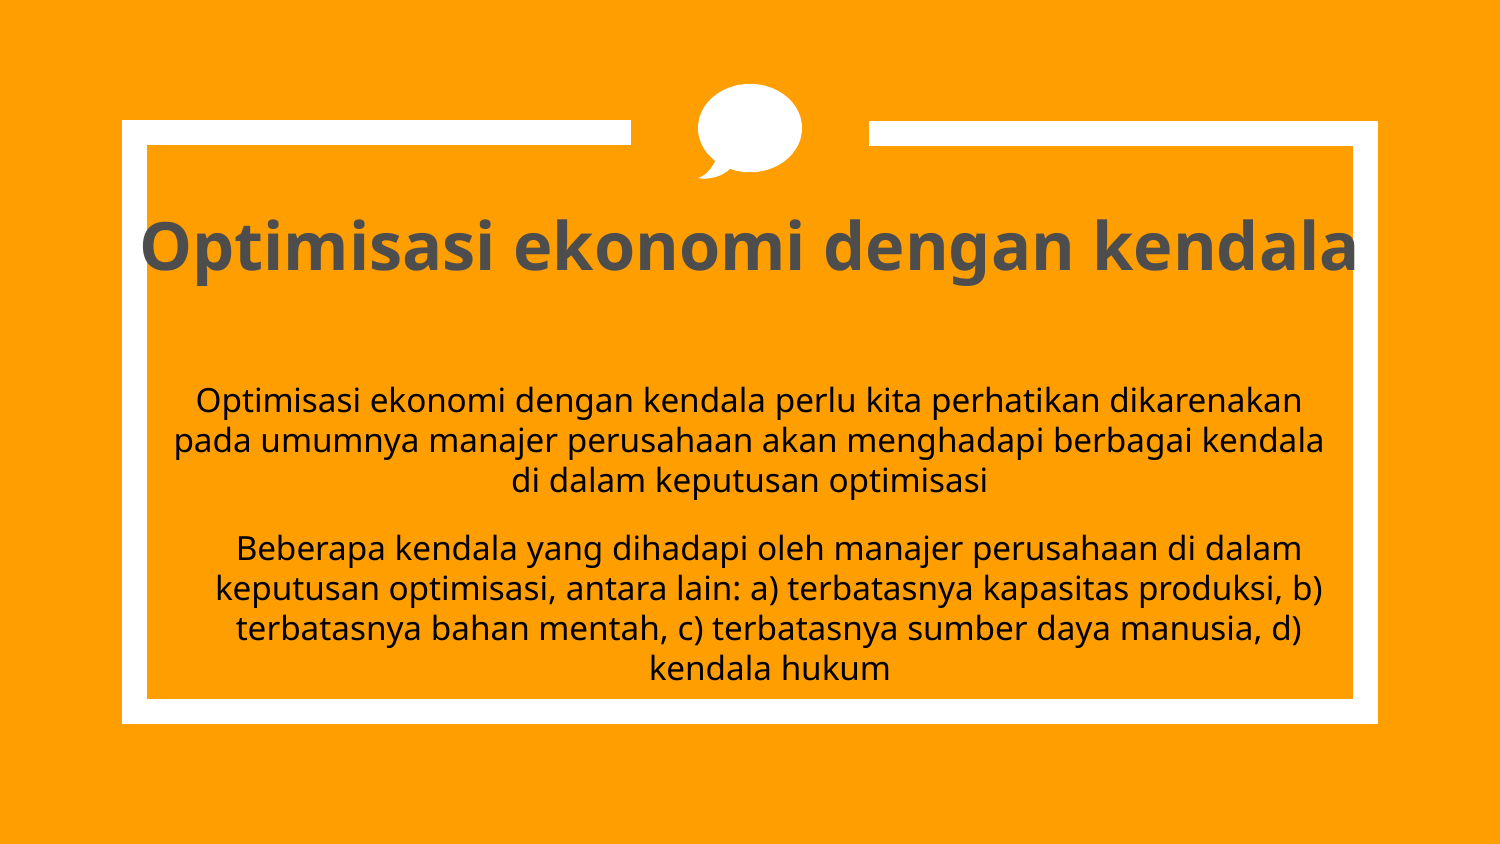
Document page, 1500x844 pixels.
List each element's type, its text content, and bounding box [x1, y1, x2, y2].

text_box Optimisasi ekonomi dengan kendala perlu kita perhatikan dikarenakan pada umumnya manajer perusahaan akan menghadapi berbagai kendala di dalam keputusan optimisasi [152, 404, 1348, 473]
text_box Beberapa kendala yang dihadapi oleh manajer perusahaan di dalam keputusan optimisasi, antara lain: a) terbatasnya kapasitas produksi, b) terbatasnya bahan mentah, c) terbatasnya sumber daya manusia, d) kendala hukum [172, 573, 1368, 642]
text_box [698, 83, 802, 179]
title Optimisasi ekonomi dengan kendala [113, 188, 1387, 380]
